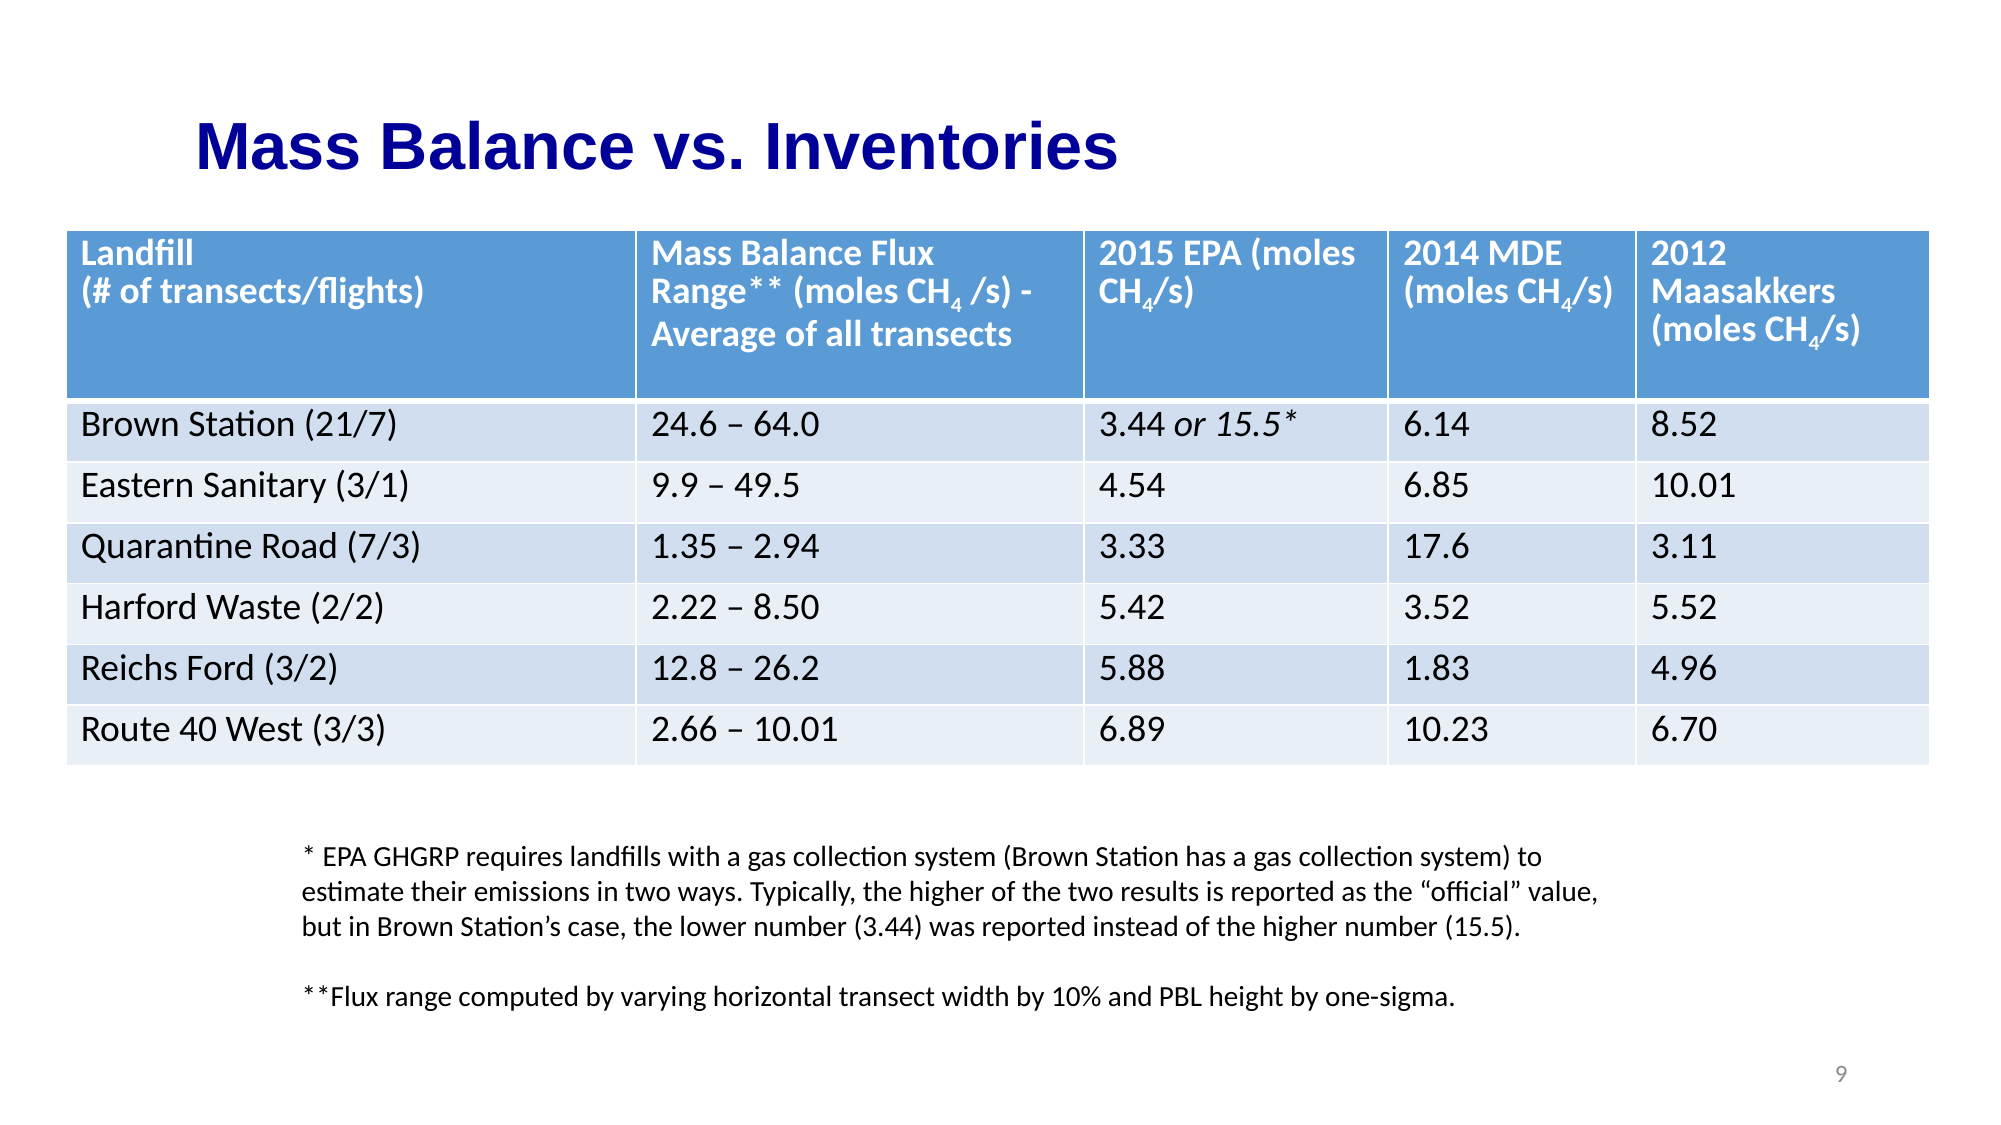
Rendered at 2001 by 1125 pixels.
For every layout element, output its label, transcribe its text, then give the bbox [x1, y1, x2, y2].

table_cell 5.88 [1085, 645, 1387, 704]
table_cell 6.70 [1637, 706, 1929, 765]
table_cell Reichs Ford (3/2) [67, 645, 635, 704]
table_cell 2.66 – 10.01 [637, 706, 1083, 765]
table_cell 3.44 or 15.5* [1085, 404, 1387, 461]
table_cell 9.9 – 49.5 [637, 463, 1083, 522]
table_header 2015 EPA (moles CH4/s) [1085, 231, 1387, 398]
table_cell 6.89 [1085, 706, 1387, 765]
table_cell Quarantine Road (7/3) [67, 524, 635, 583]
text_box * EPA GHGRP requires landfills with a gas collection system (Brown Station has a gas collection system) to estimate their emissions in two ways. Typically, the higher of the two results is reported as the “official” value, but in Brown Station’s case, the lower number (3.44) was reported instead of the higher number (15.5). **Flux range computed by varying horizontal transect width by 10% and PBL height by one-sigma. [286, 830, 1638, 1055]
table_header 2012 Maasakkers (moles CH4/s) [1637, 231, 1929, 398]
table_cell Route 40 West (3/3) [67, 706, 635, 765]
table_cell 6.85 [1389, 463, 1635, 522]
table_cell 8.52 [1637, 404, 1929, 461]
table_header Mass Balance Flux Range** (moles CH4 /s) - Average of all transects [637, 231, 1083, 398]
table_cell 3.52 [1389, 584, 1635, 644]
slide_number 9 [1412, 1042, 1863, 1103]
table_cell 3.11 [1637, 524, 1929, 583]
table_cell Brown Station (21/7) [67, 404, 635, 461]
table_cell 17.6 [1389, 524, 1635, 583]
table_cell Eastern Sanitary (3/1) [67, 463, 635, 522]
table_cell Harford Waste (2/2) [67, 584, 635, 644]
table_cell 2.22 – 8.50 [637, 584, 1083, 644]
table_cell 4.54 [1085, 463, 1387, 522]
table_cell 10.23 [1389, 706, 1635, 765]
table_cell 24.6 – 64.0 [637, 404, 1083, 461]
table_cell 5.42 [1085, 584, 1387, 644]
title Mass Balance vs. Inventories [180, 68, 1192, 230]
table_cell 5.52 [1637, 584, 1929, 644]
table_cell 12.8 – 26.2 [637, 645, 1083, 704]
table_cell 4.96 [1637, 645, 1929, 704]
table_cell 1.35 – 2.94 [637, 524, 1083, 583]
table_cell 1.83 [1389, 645, 1635, 704]
table_header Landfill (# of transects/flights) [67, 231, 635, 398]
table_cell 6.14 [1389, 404, 1635, 461]
table_cell 3.33 [1085, 524, 1387, 583]
table_header 2014 MDE (moles CH4/s) [1389, 231, 1635, 398]
table_cell 10.01 [1637, 463, 1929, 522]
